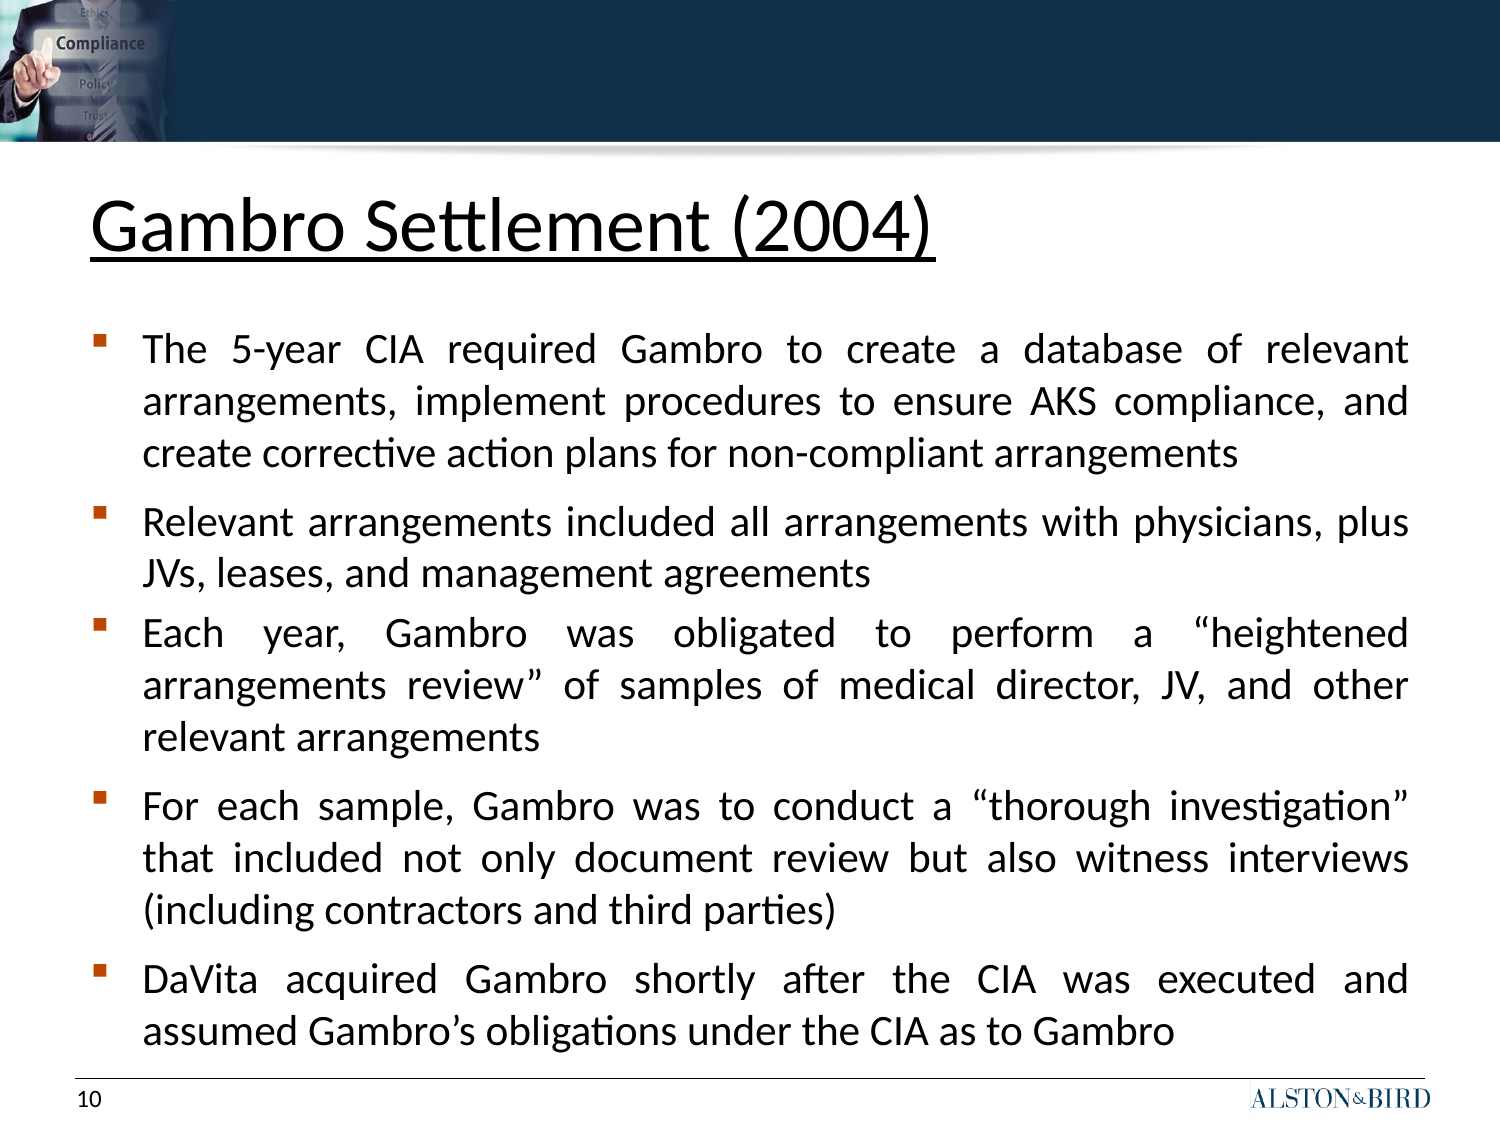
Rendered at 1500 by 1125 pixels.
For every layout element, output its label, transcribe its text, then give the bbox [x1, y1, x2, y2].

picture [0, 0, 1500, 170]
list The 5-year CIA required Gambro to create a database of relevant arrangements, implement procedures to ensure AKS compliance, and create corrective action plans for non-compliant arrangements Relevant arrangements included all arrangements with physicians, plus JVs, leases, and management agreements Each year, Gambro was obligated to perform a “heightened arrangements review” of samples of medical director, JV, and other relevant arrangements For each sample, Gambro was to conduct a “thorough investigation” that included not only document review but also witness interviews (including contractors and third parties) DaVita acquired Gambro shortly after the CIA was executed and assumed Gambro’s obligations under the CIA as to Gambro [75, 312, 1425, 1068]
picture [1250, 1080, 1430, 1115]
title Gambro Settlement (2004) [75, 166, 1425, 275]
